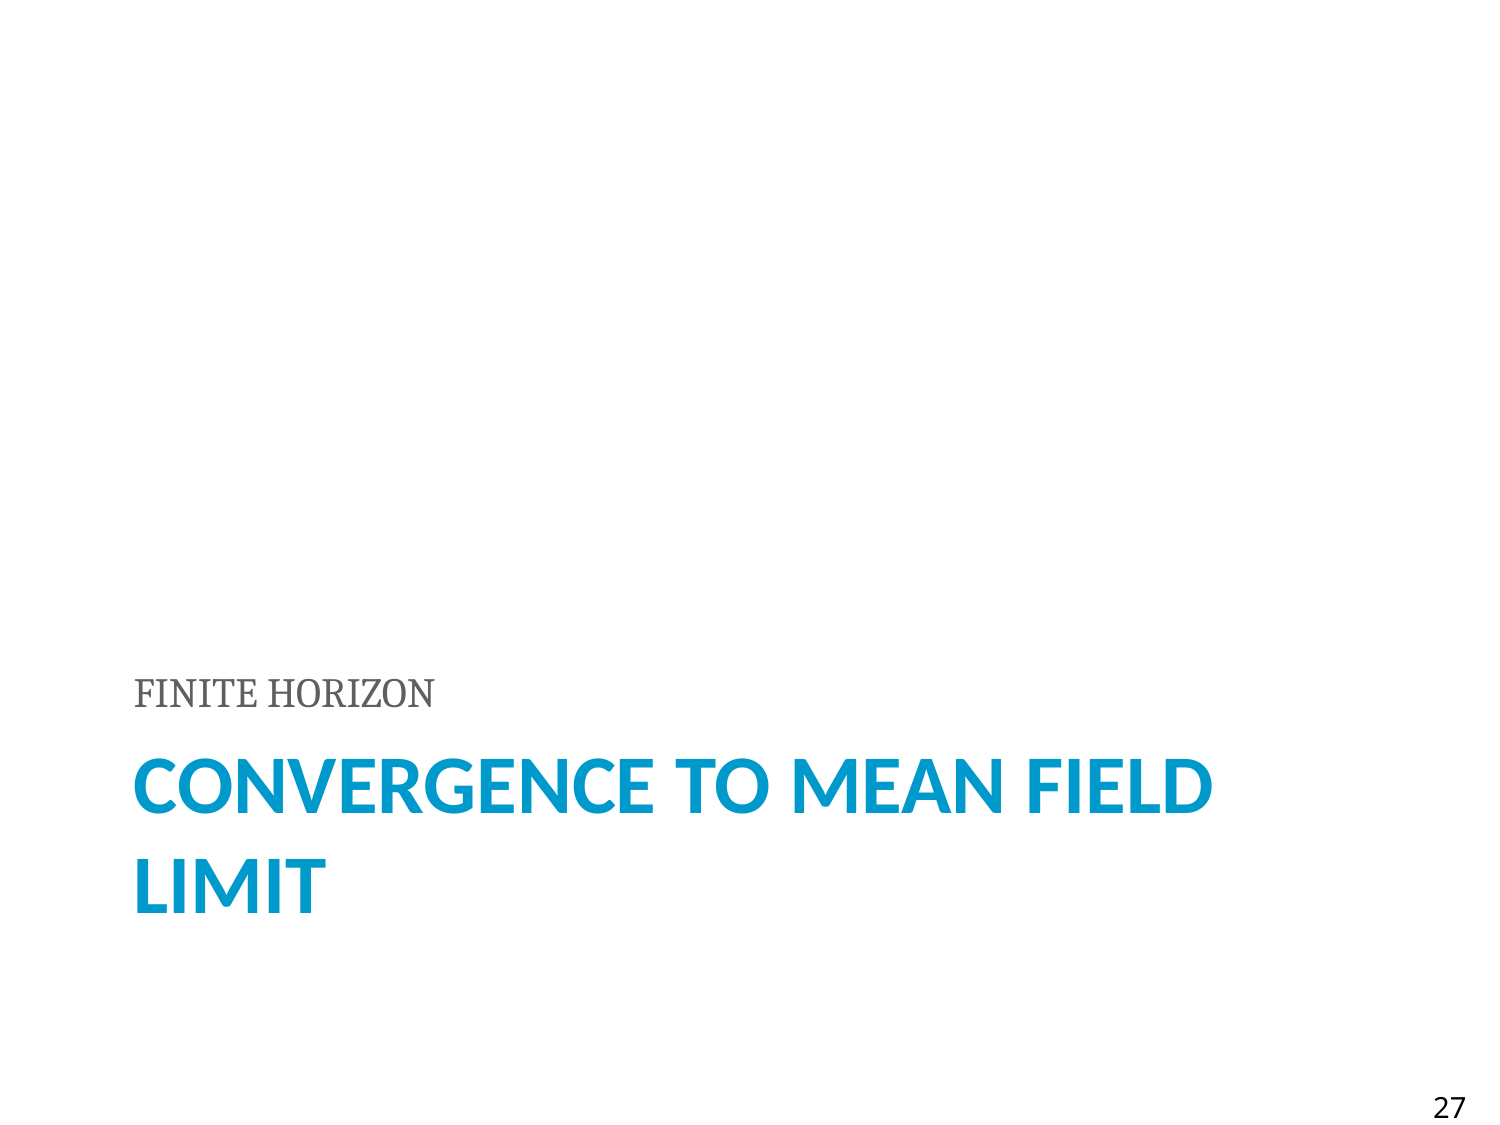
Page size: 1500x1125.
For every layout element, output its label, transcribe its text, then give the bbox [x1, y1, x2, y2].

footer 27 [1399, 1082, 1500, 1125]
title Convergence to Mean Field Limit [118, 724, 1394, 947]
list FINITE HORIZON [118, 476, 1394, 724]
